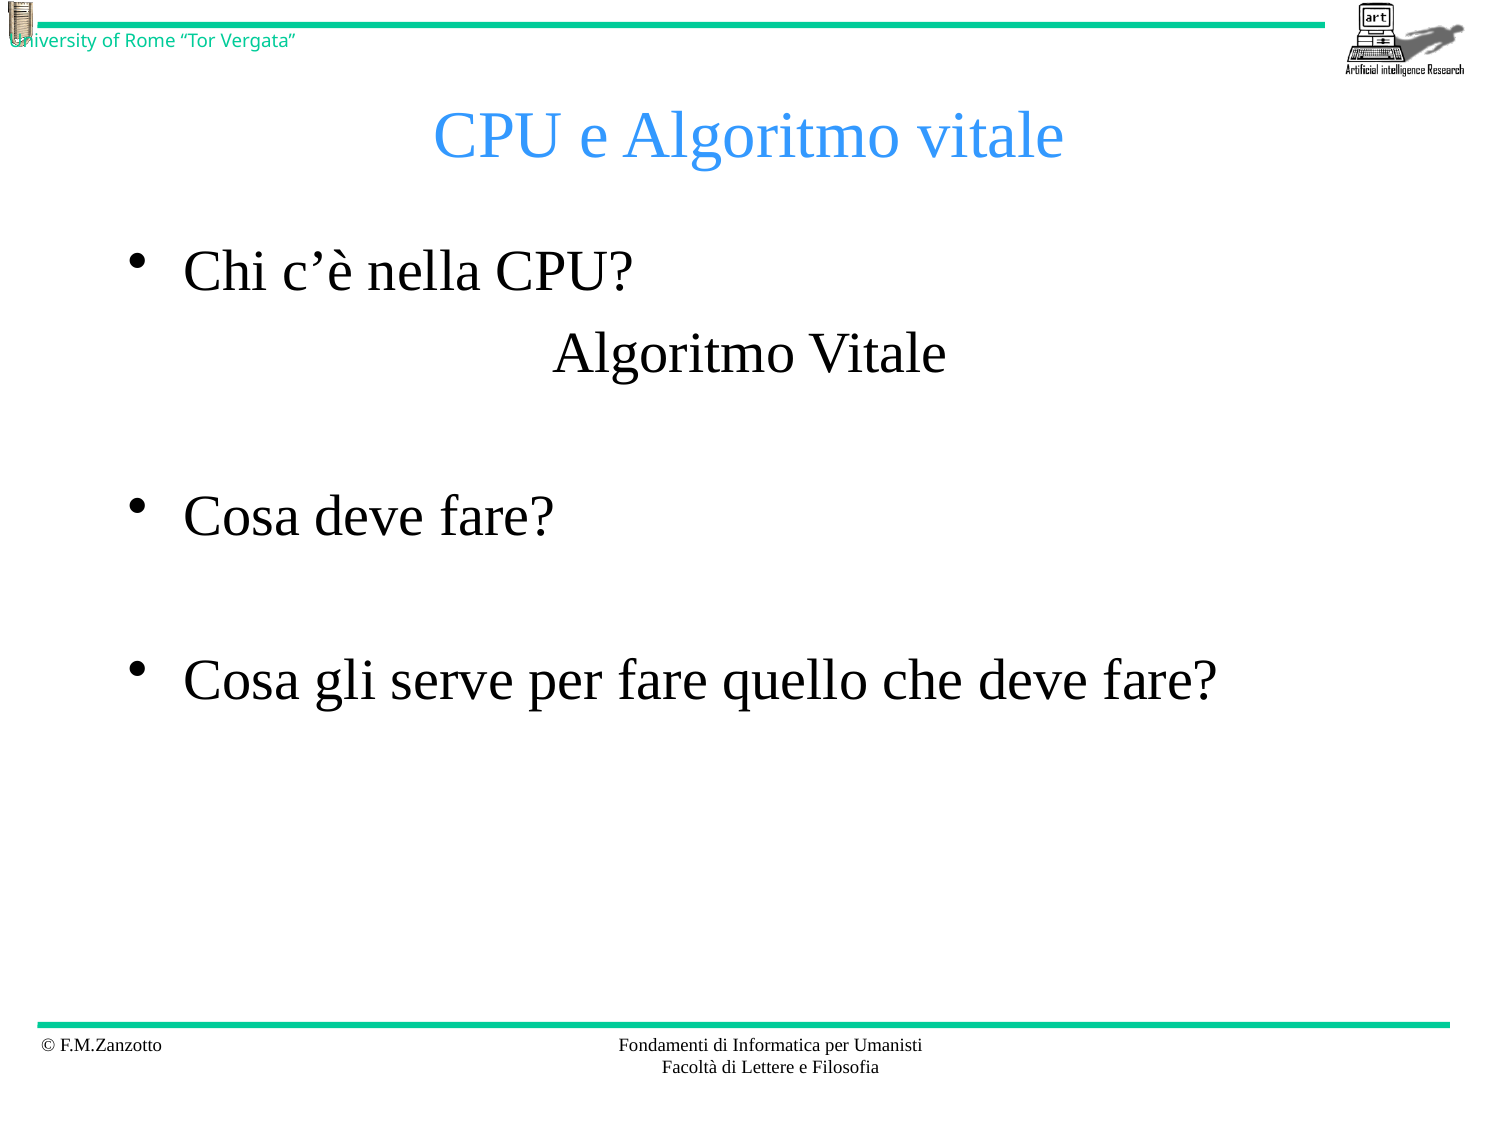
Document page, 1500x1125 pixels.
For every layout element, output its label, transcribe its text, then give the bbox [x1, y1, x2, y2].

list Chi c’è nella CPU? Algoritmo Vitale Cosa deve fare? Cosa gli serve per fare quello che deve fare? [112, 224, 1388, 1001]
title CPU e Algoritmo vitale [112, 74, 1388, 188]
picture [4, 0, 38, 50]
picture [1337, 0, 1475, 77]
